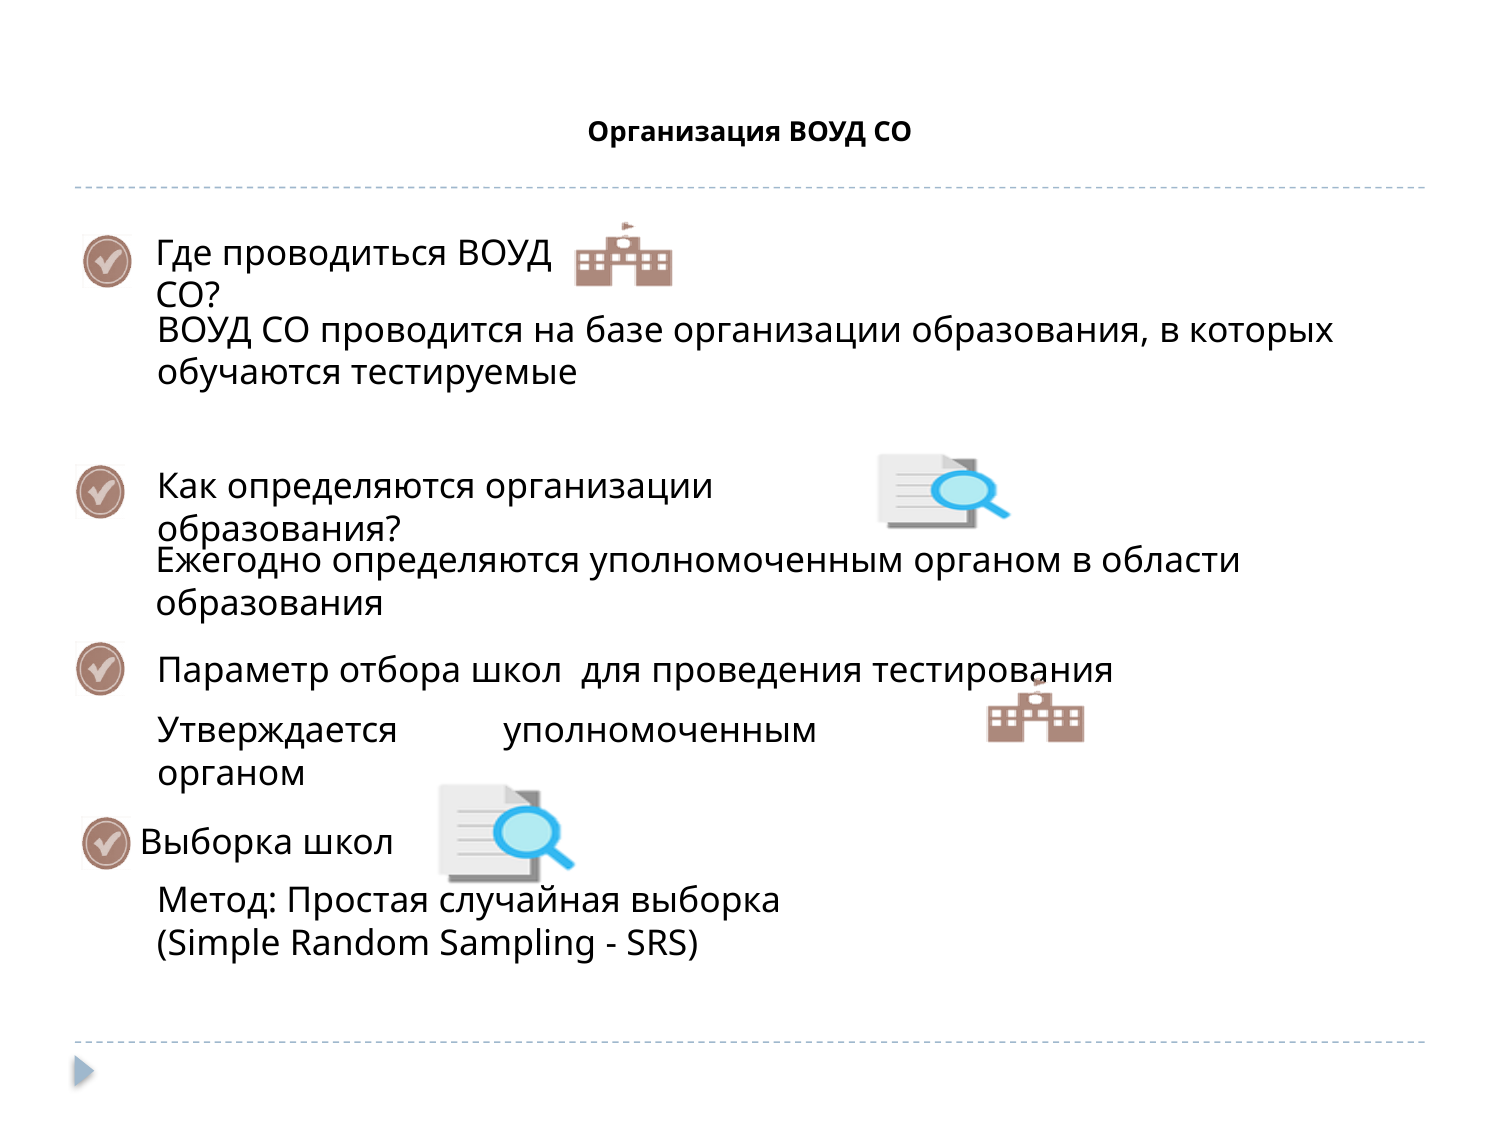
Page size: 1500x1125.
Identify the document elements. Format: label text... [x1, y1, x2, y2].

text_box Ежегодно определяются уполномоченным органом в области образования [140, 530, 1347, 630]
text_box Метод: Простая случайная выборка (Simple Random Sampling - SRS) [142, 869, 1223, 970]
picture [832, 433, 1036, 537]
text_box ВОУД СО проводится на базе организации образования, в которых обучаются тестируемые [142, 299, 1483, 399]
text_box Где проводиться ВОУД СО? [140, 222, 548, 323]
text_box Параметр отбора школ для проведения тестирования [142, 639, 1443, 697]
picture [80, 815, 131, 871]
picture [74, 641, 125, 696]
picture [391, 758, 601, 894]
text_box Выборка школ [124, 811, 386, 869]
picture [966, 670, 1105, 754]
title Организация ВОУД СО [75, 24, 1425, 188]
picture [74, 464, 125, 519]
text_box Утверждается уполномоченным органом [142, 699, 833, 800]
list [554, 214, 692, 298]
picture [81, 234, 132, 289]
text_box Как определяются организации образования? [142, 456, 826, 530]
